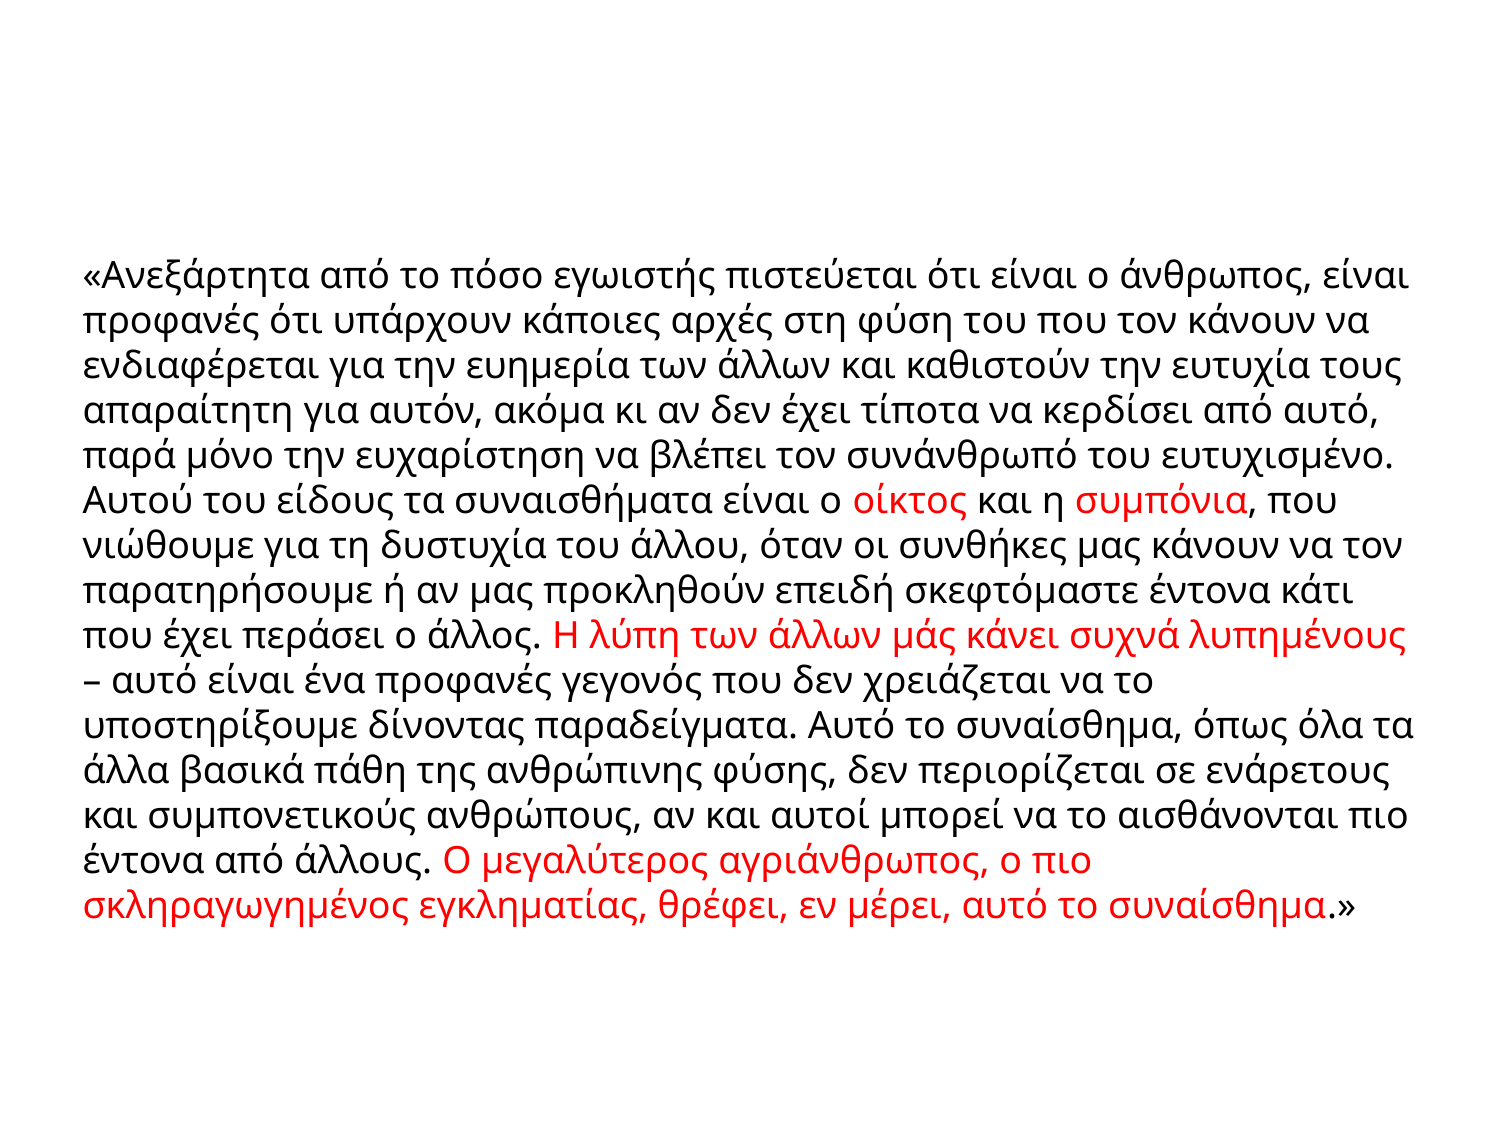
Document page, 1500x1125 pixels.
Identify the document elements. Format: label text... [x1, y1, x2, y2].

text_box «Ανεξάρτητα από το πόσο εγωιστής πιστεύεται ότι είναι ο άνθρωπος, είναι προφανές ότι υπάρχουν κάποιες αρχές στη φύση του που τον κάνουν να ενδιαφέρεται για την ευημερία των άλλων και καθιστούν την ευτυχία τους απαραίτητη για αυτόν, ακόμα κι αν δεν έχει τίποτα να κερδίσει από αυτό, παρά μόνο την ευχαρίστηση να βλέπει τον συνάνθρωπό του ευτυχισμένο. Αυτού του είδους τα συναισθήματα είναι ο οίκτος και η συμπόνια, που νιώθουμε για τη δυστυχία του άλλου, όταν οι συνθήκες μας κάνουν να τον παρατηρήσουμε ή αν μας προκληθούν επειδή σκεφτόμαστε έντονα κάτι που έχει περάσει ο άλλος. Η λύπη των άλλων μάς κάνει συχνά λυπημένους – αυτό είναι ένα προφανές γεγονός που δεν χρειάζεται να το υποστηρίξουμε δίνοντας παραδείγματα. Αυτό το συναίσθημα, όπως όλα τα άλλα βασικά πάθη της ανθρώπινης φύσης, δεν περιορίζεται σε ενάρετους και συμπονετικούς ανθρώπους, αν και αυτοί μπορεί να το αισθάνονται πιο έντονα από άλλους. Ο μεγαλύτερος αγριάνθρωπος, ο πιο σκληραγωγημένος εγκληματίας, θρέφει, εν μέρει, αυτό το συναίσθημα.» [67, 243, 1433, 934]
